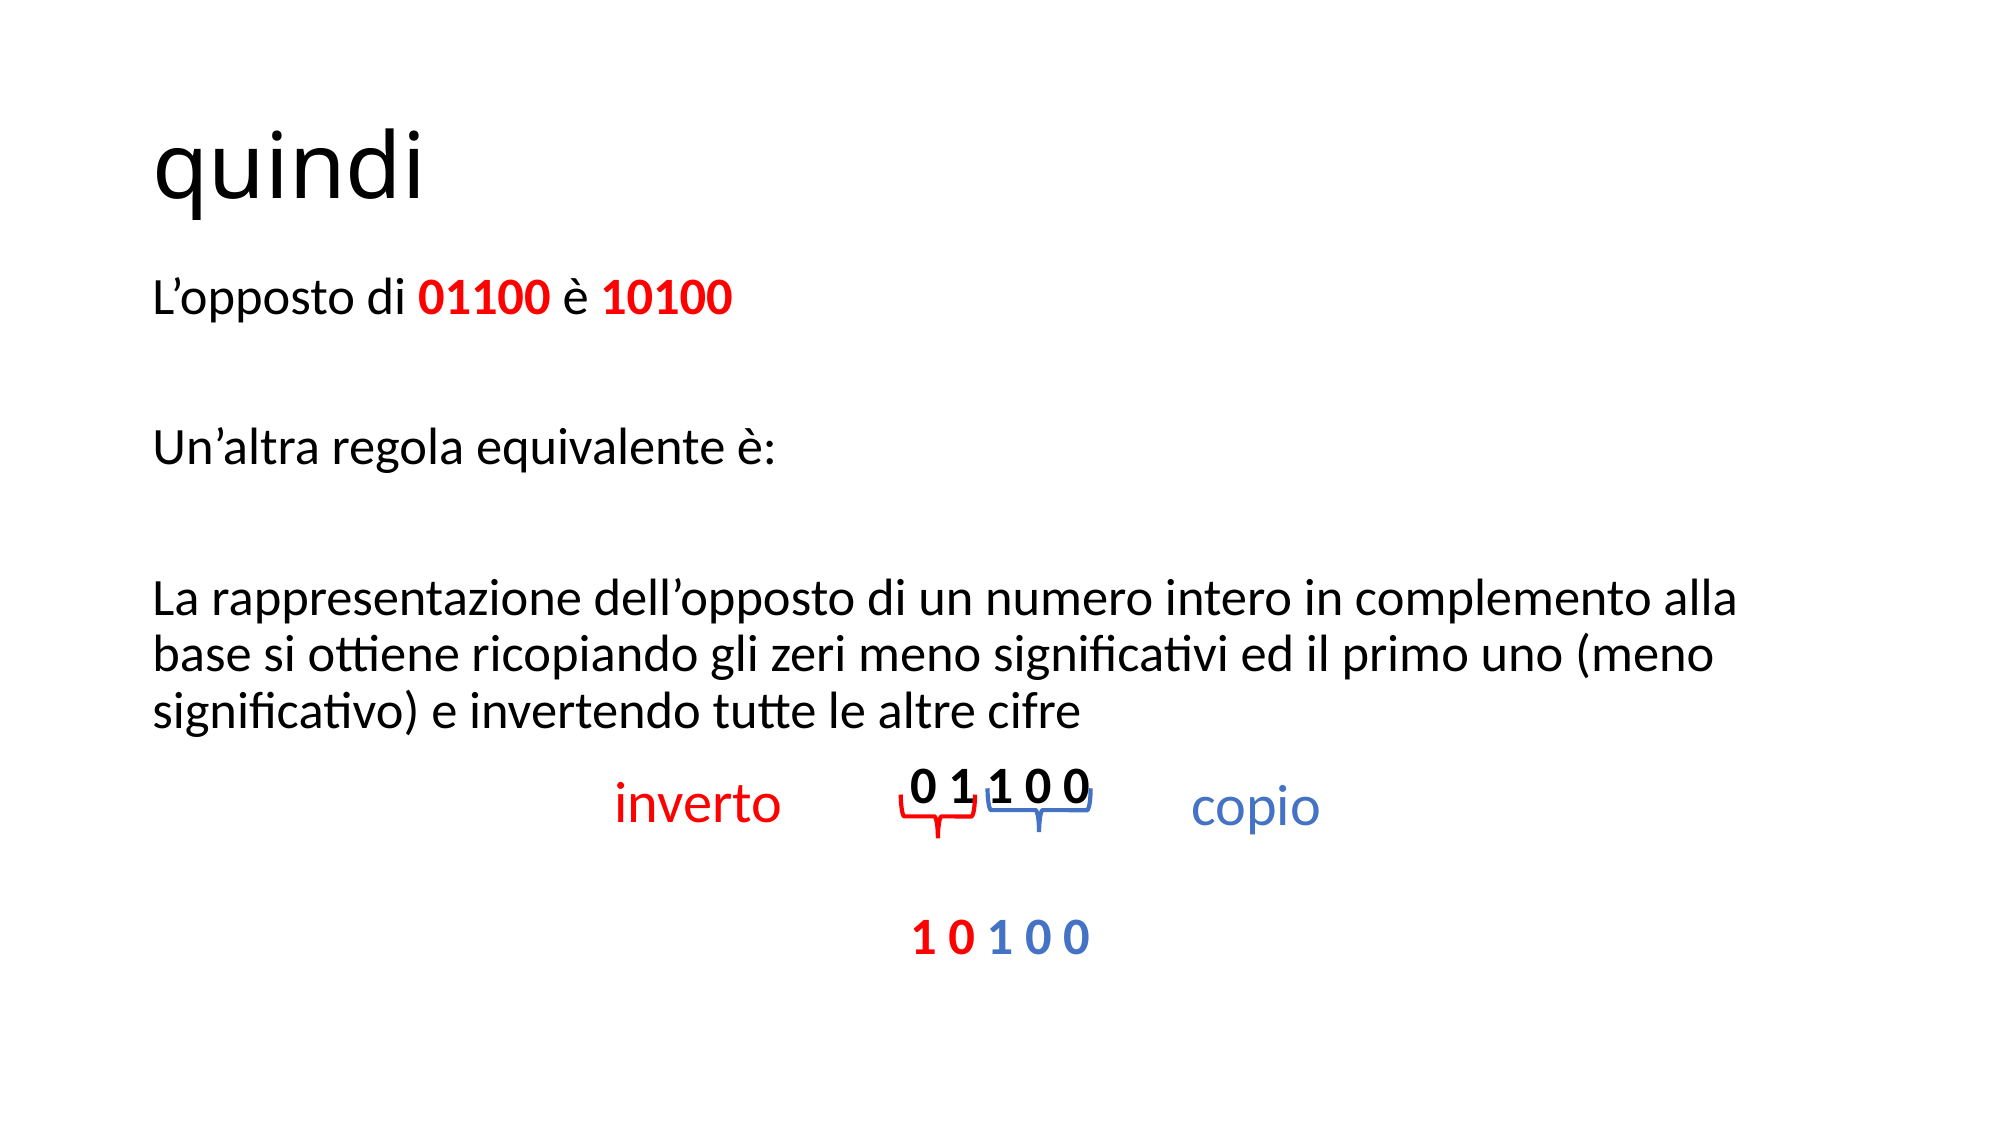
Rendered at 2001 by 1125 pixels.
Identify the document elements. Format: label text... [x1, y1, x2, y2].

title quindi [137, 59, 1863, 261]
text_box inverto [600, 756, 843, 841]
text_box copio [1176, 759, 1419, 845]
text_box [900, 794, 976, 839]
text_box [986, 788, 1092, 833]
list L’opposto di 01100 è 10100 Un’altra regola equivalente è: La rappresentazione dell’opposto di un numero intero in complemento alla base si ottiene ricopiando gli zeri meno significativi ed il primo uno (meno significativo) e invertendo tutte le altre cifre 0 1 1 0 0 1 0 1 0 0 [137, 261, 1863, 976]
